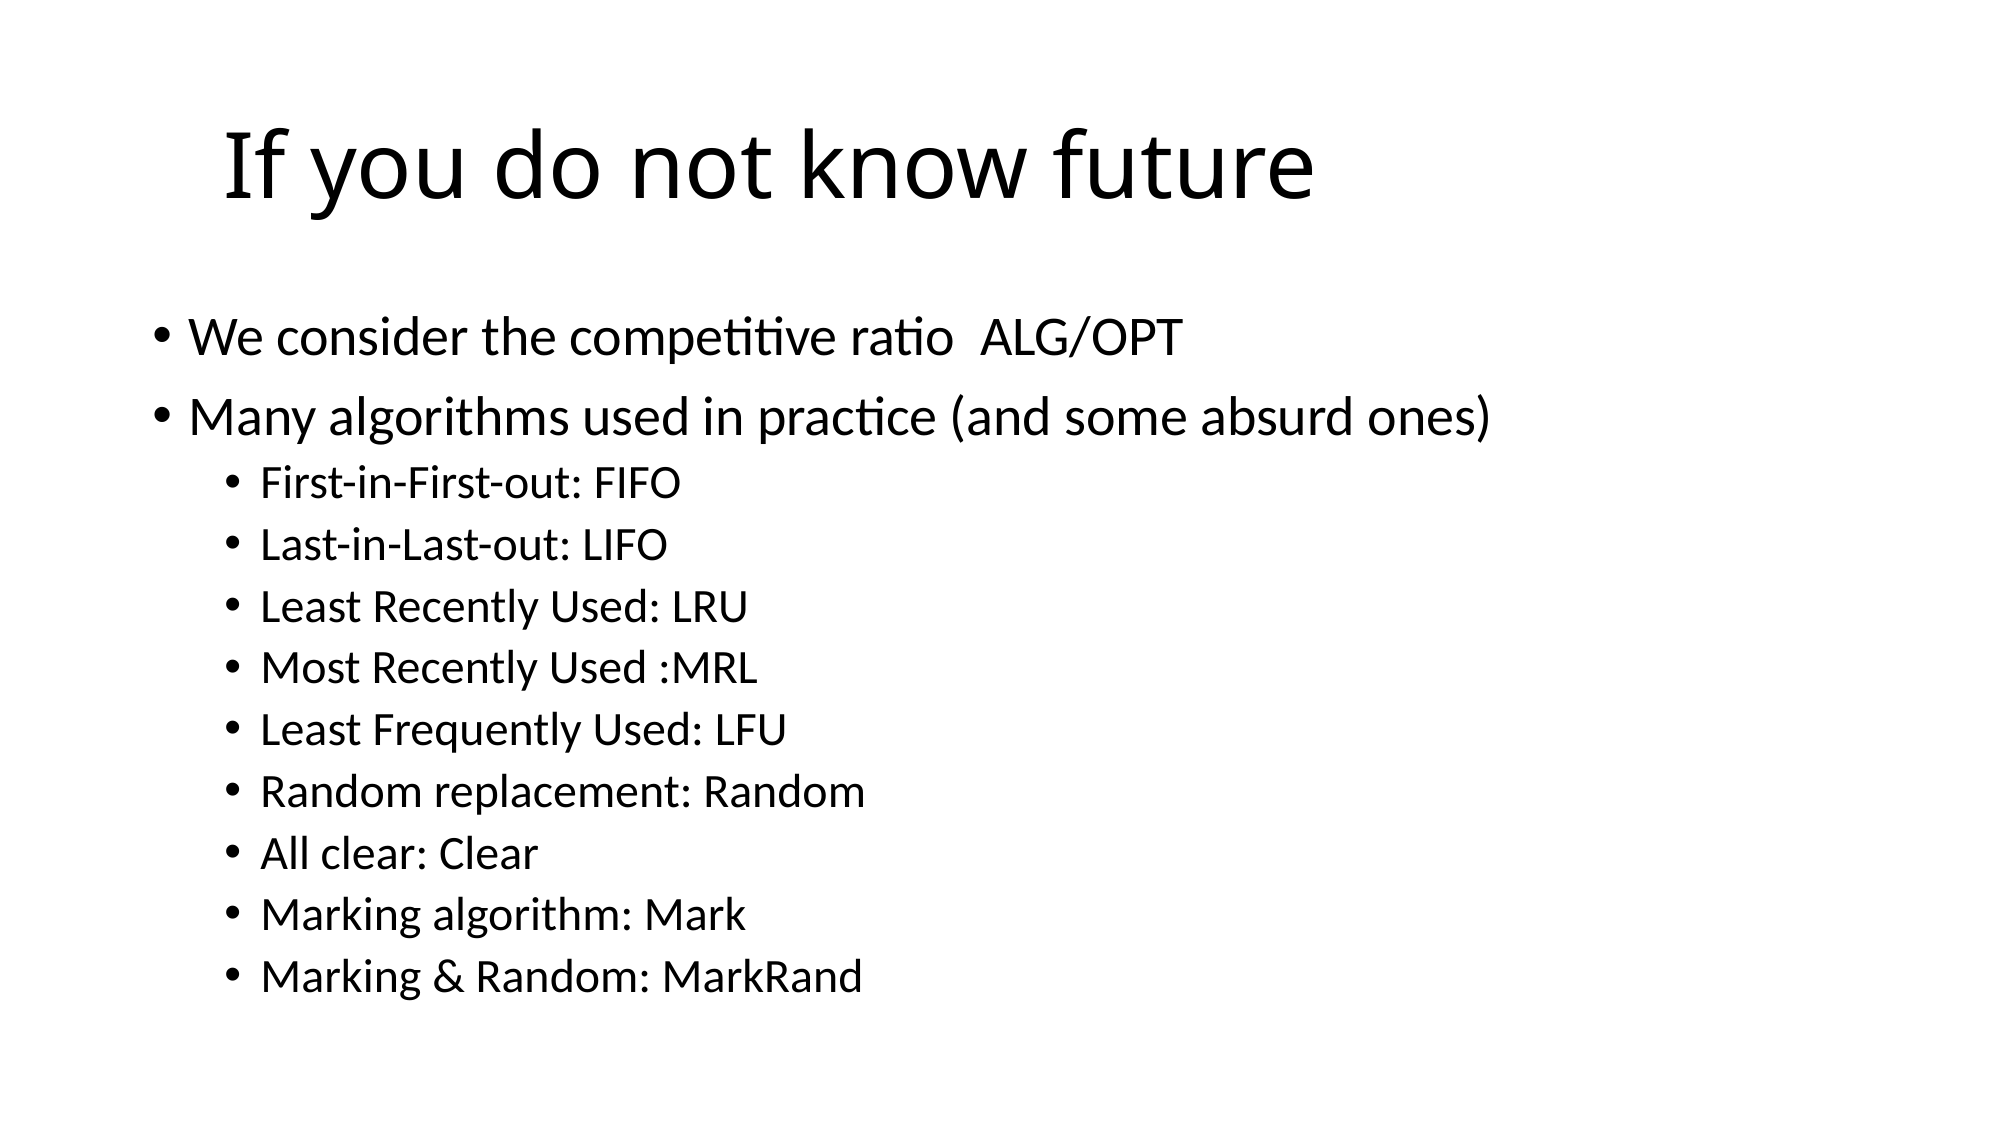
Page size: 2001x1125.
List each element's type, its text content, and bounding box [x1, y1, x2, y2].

title If you do not know future [137, 59, 1863, 278]
list We consider the competitive ratio ALG/OPT Many algorithms used in practice (and some absurd ones) First-in-First-out: FIFO Last-in-Last-out: LIFO Least Recently Used: LRU Most Recently Used :MRL Least Frequently Used: LFU Random replacement: Random All clear: Clear Marking algorithm: Mark Marking & Random: MarkRand [137, 299, 1863, 1014]
